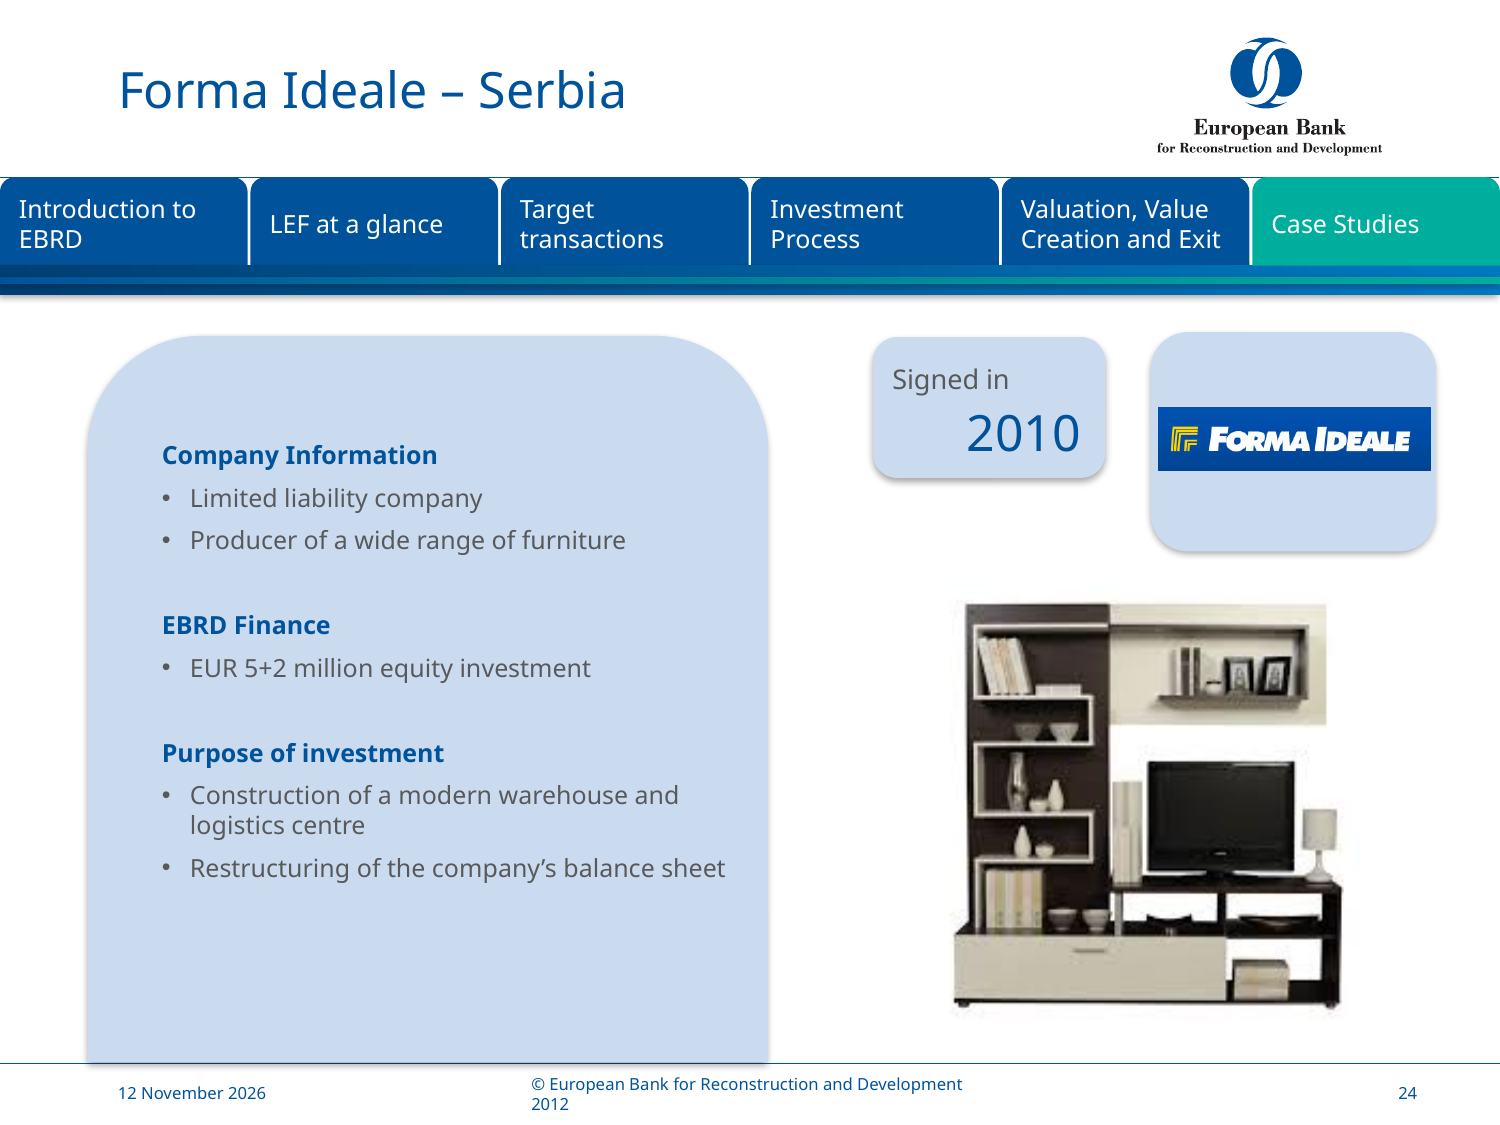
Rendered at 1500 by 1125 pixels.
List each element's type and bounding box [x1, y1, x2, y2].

text_box [0, 0, 1477, 175]
text_box [0, 176, 1500, 296]
text_box [0, 303, 1477, 1125]
picture [1158, 407, 1431, 471]
